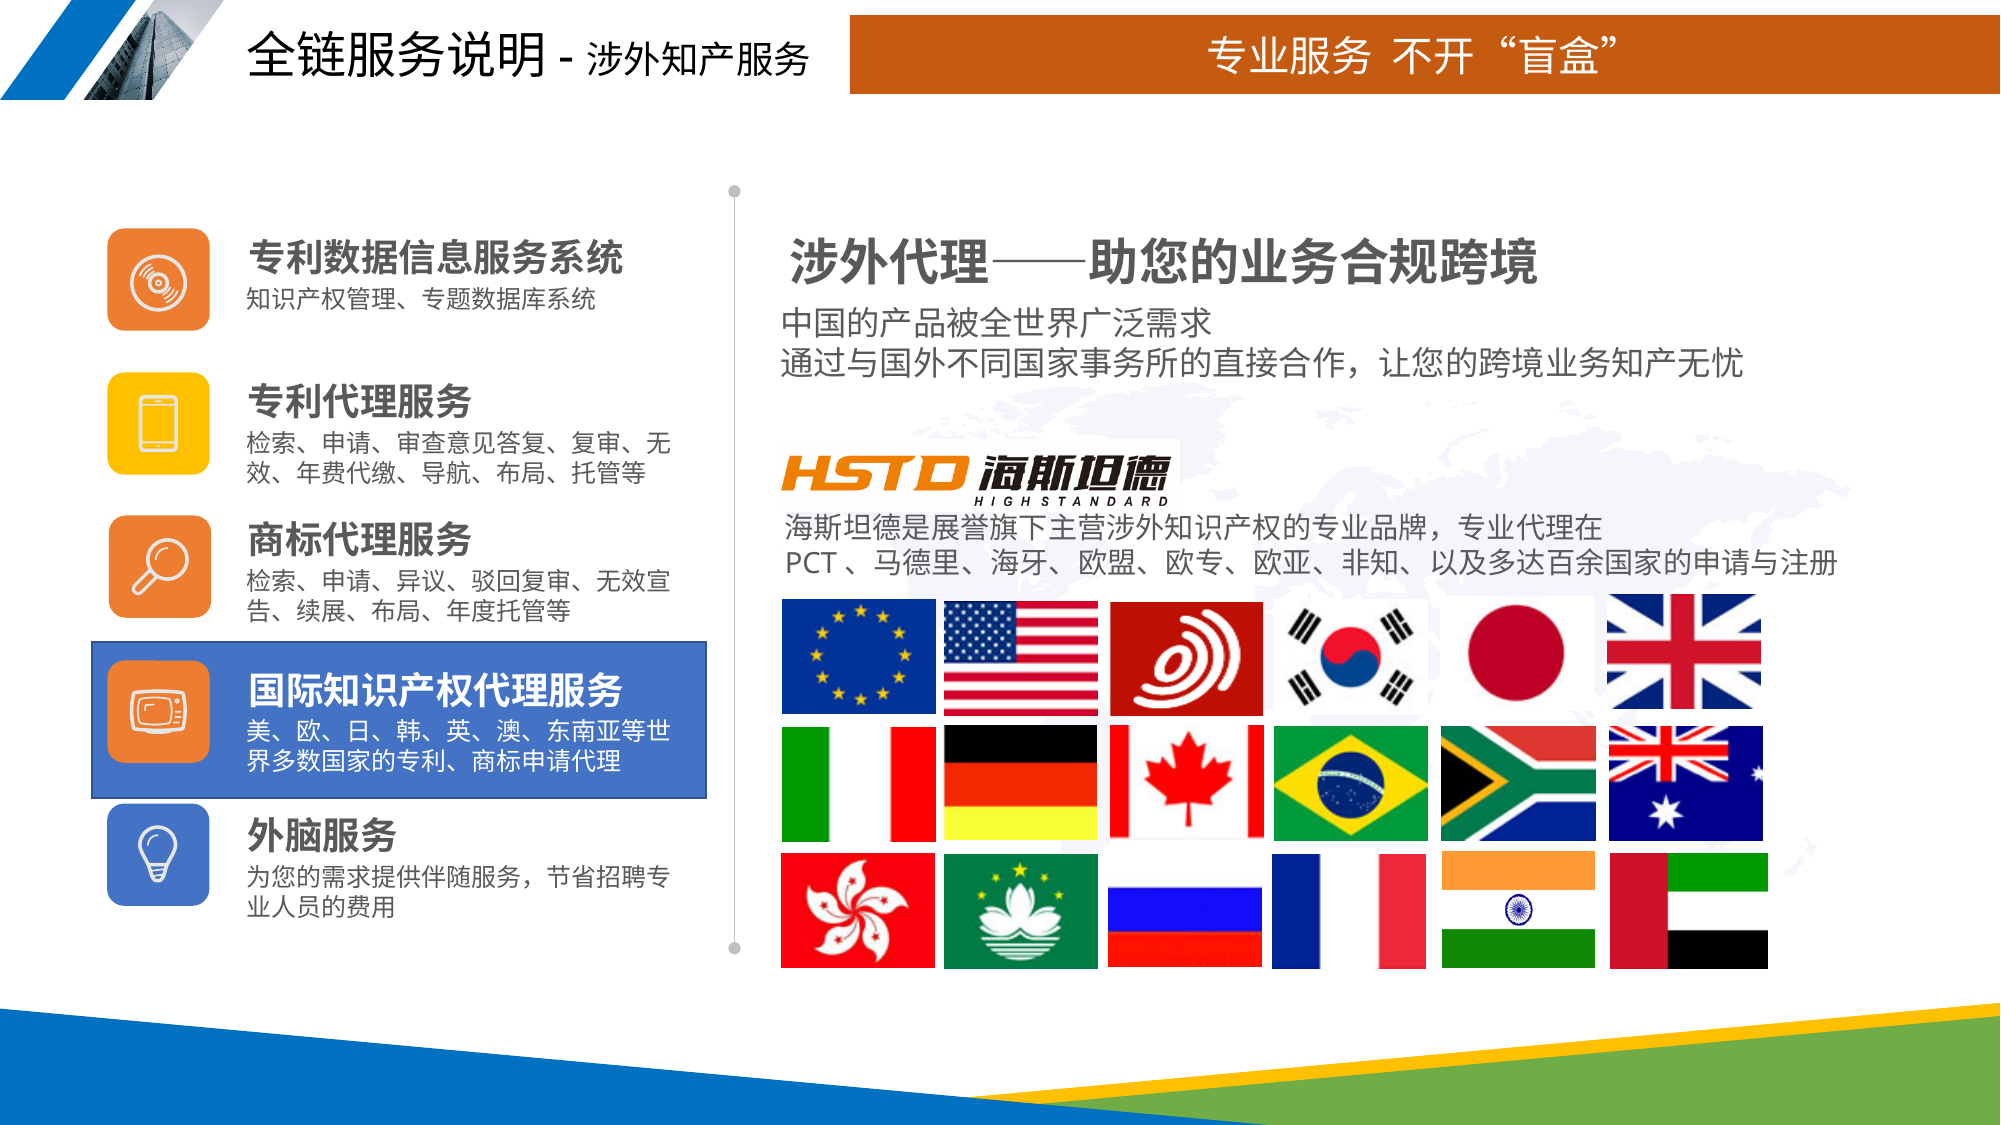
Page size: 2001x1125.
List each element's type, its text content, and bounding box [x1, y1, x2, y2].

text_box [107, 226, 688, 331]
text_box [1945, 1002, 2000, 1008]
text_box 全链服务说明-涉外知产服务 [231, 16, 849, 92]
picture [765, 326, 1893, 969]
text_box 涉外代理——助您的业务合规跨境 [774, 223, 1555, 294]
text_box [108, 509, 692, 634]
text_box [91, 641, 707, 799]
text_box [0, 1008, 2000, 1125]
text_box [107, 659, 688, 785]
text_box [107, 803, 699, 930]
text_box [107, 370, 700, 496]
picture [75, 0, 225, 100]
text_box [849, 15, 2000, 94]
text_box 中国的产品被全世界广泛需求 通过与国外不同国家事务所的直接合作，让您的跨境业务知产无忧 [765, 294, 1787, 326]
text_box [0, 0, 75, 102]
